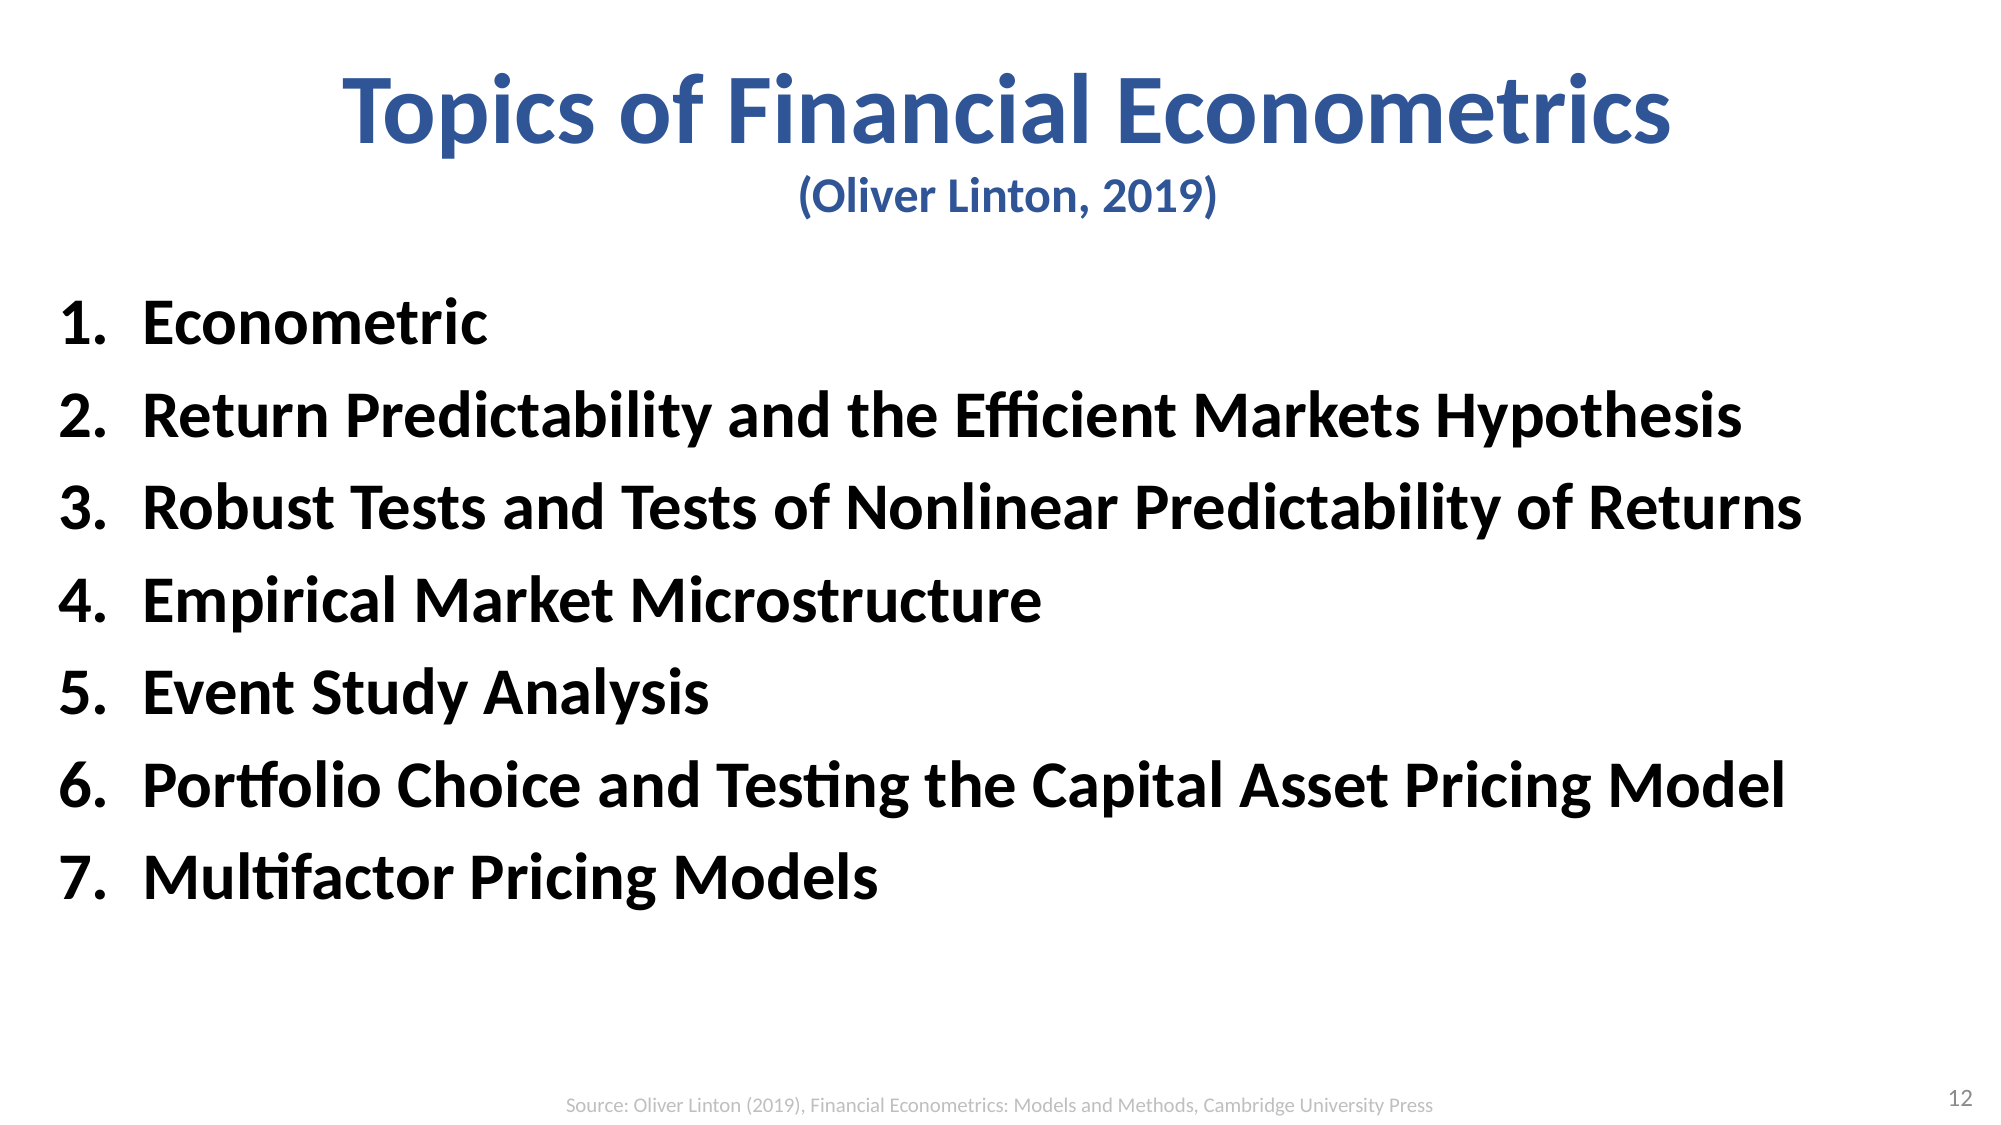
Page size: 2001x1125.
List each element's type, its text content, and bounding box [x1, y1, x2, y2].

slide_number 12 [1830, 1076, 1989, 1116]
title Topics of Financial Econometrics (Oliver Linton, 2019) [87, 22, 1929, 244]
list Econometric Return Predictability and the Efficient Markets Hypothesis Robust Tests and Tests of Nonlinear Predictability of Returns Empirical Market Microstructure Event Study Analysis Portfolio Choice and Testing the Capital Asset Pricing Model Multifactor Pricing Models [43, 270, 1929, 1050]
text_box Source: Oliver Linton (2019), Financial Econometrics: Models and Methods, Cambridge University Press [184, 1084, 1816, 1125]
